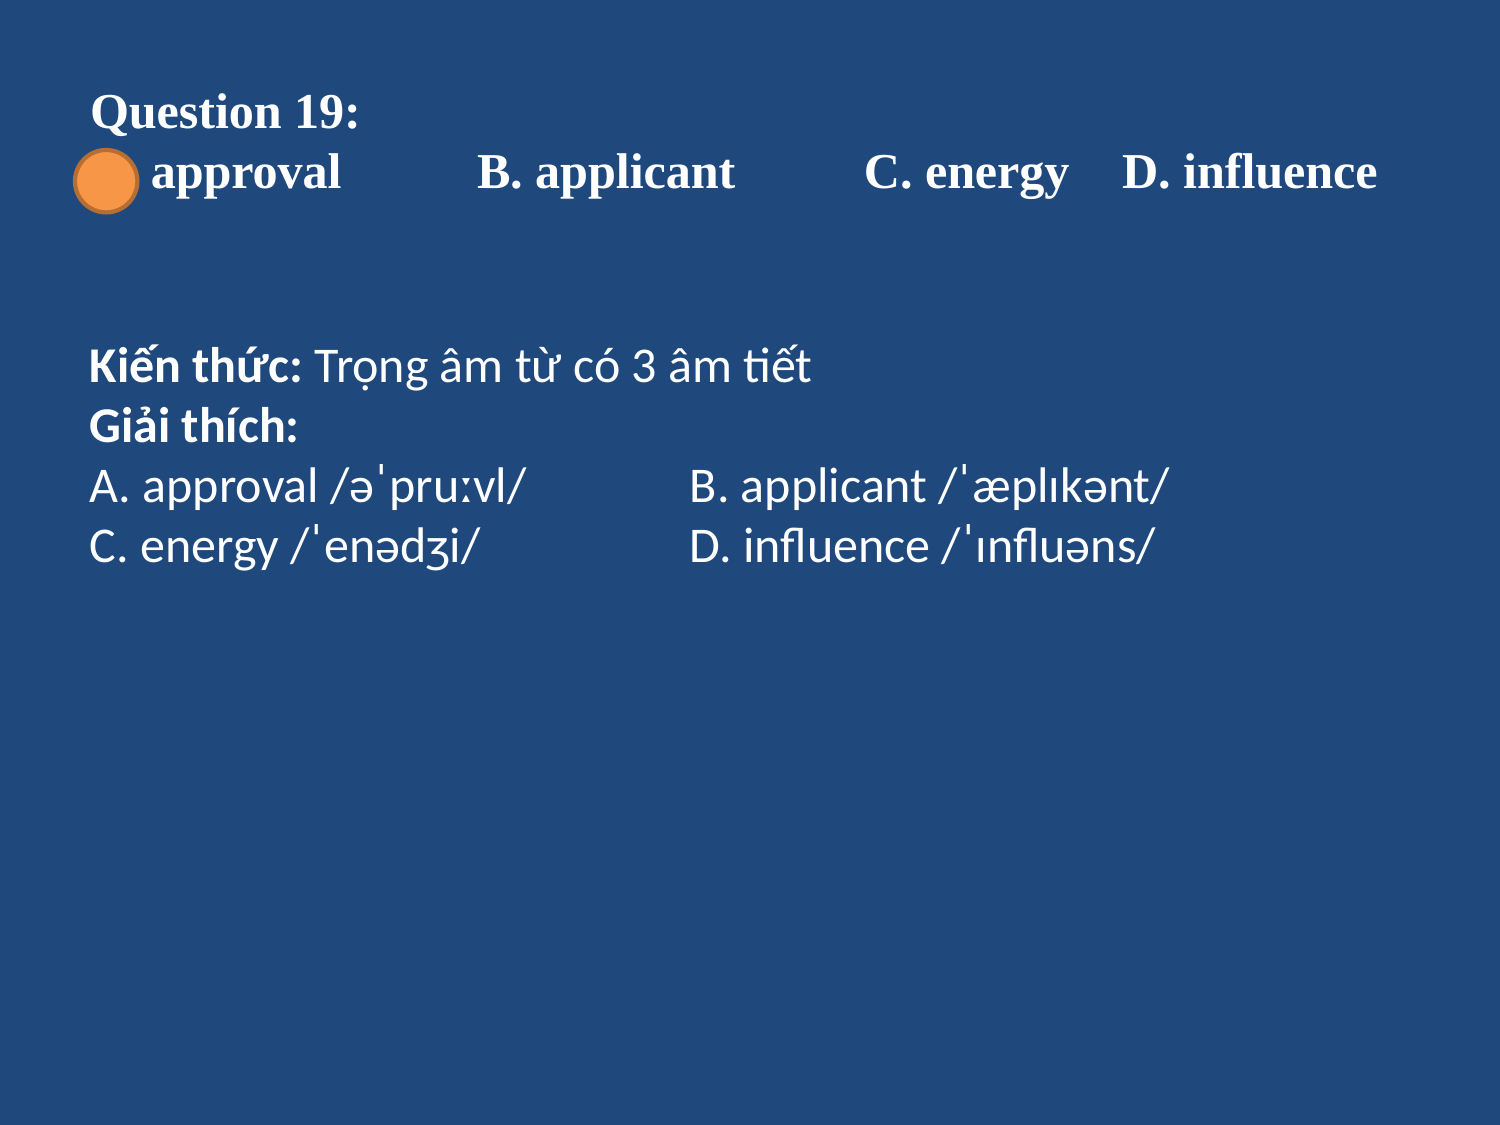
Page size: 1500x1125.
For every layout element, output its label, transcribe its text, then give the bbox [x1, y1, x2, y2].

text_box [72, 147, 140, 215]
text_box Kiến thức: Trọng âm từ có 3 âm tiết Giải thích: A. approval /əˈpruːvl/ B. applicant /ˈæplɪkənt/ C. energy /ˈenədʒi/ D. influence /ˈɪnfluəns/ [74, 324, 1438, 640]
title Question 19: A. approval B. applicant C. energy D. influence [75, 45, 1425, 233]
